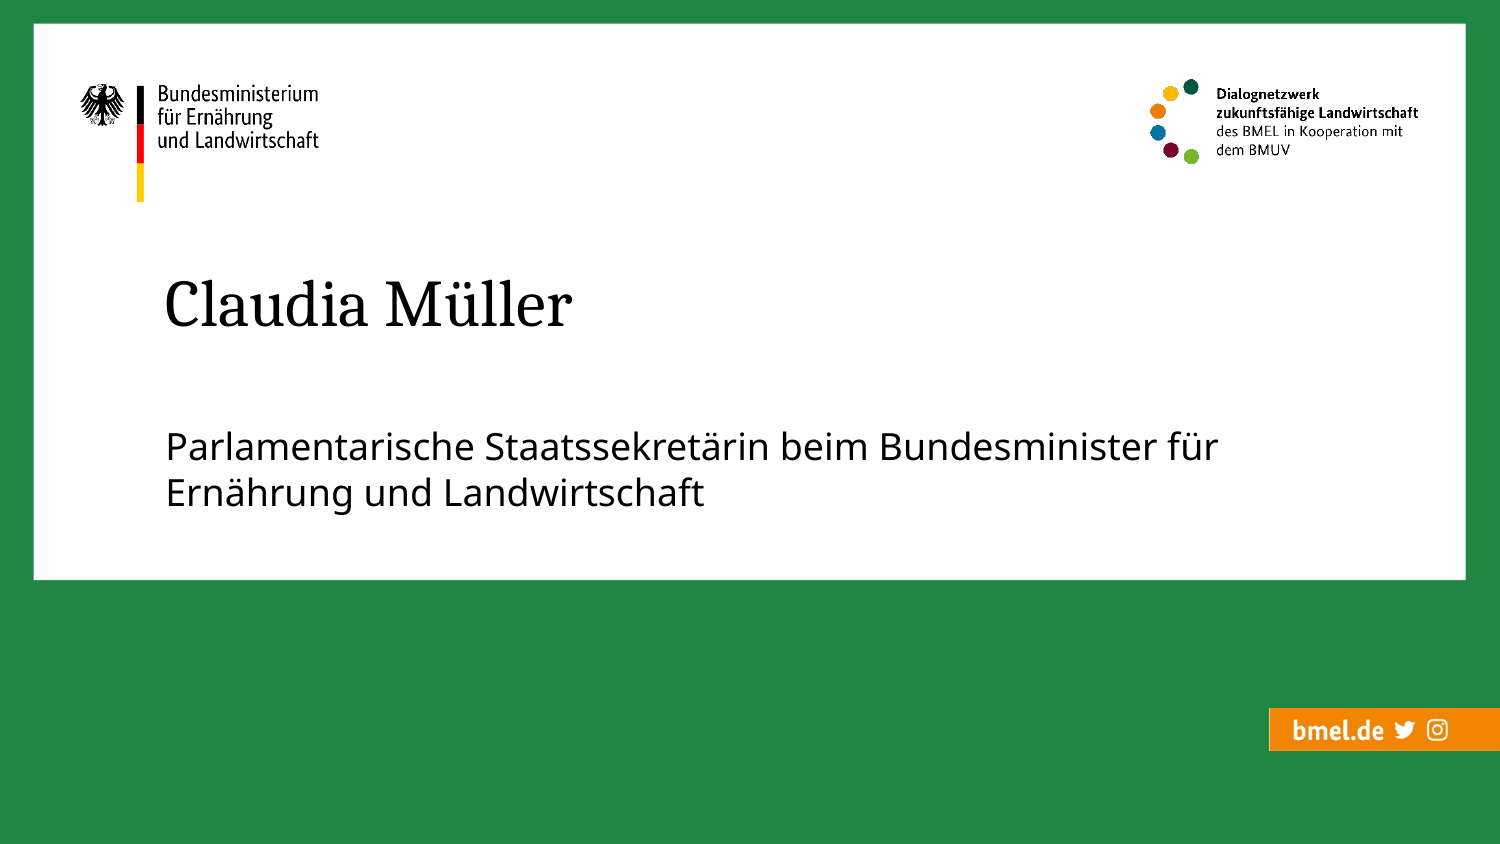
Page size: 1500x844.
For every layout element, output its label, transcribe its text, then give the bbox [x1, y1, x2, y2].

picture [1150, 79, 1418, 164]
title Claudia Müller [165, 475, 1418, 502]
picture [34, 41, 363, 244]
subtitle Parlamentarische Staatssekretärin beim Bundesminister für Ernährung und Landwirtschaft [165, 421, 1418, 475]
title Claudia Müller [165, 271, 1418, 421]
picture [1269, 708, 1500, 751]
